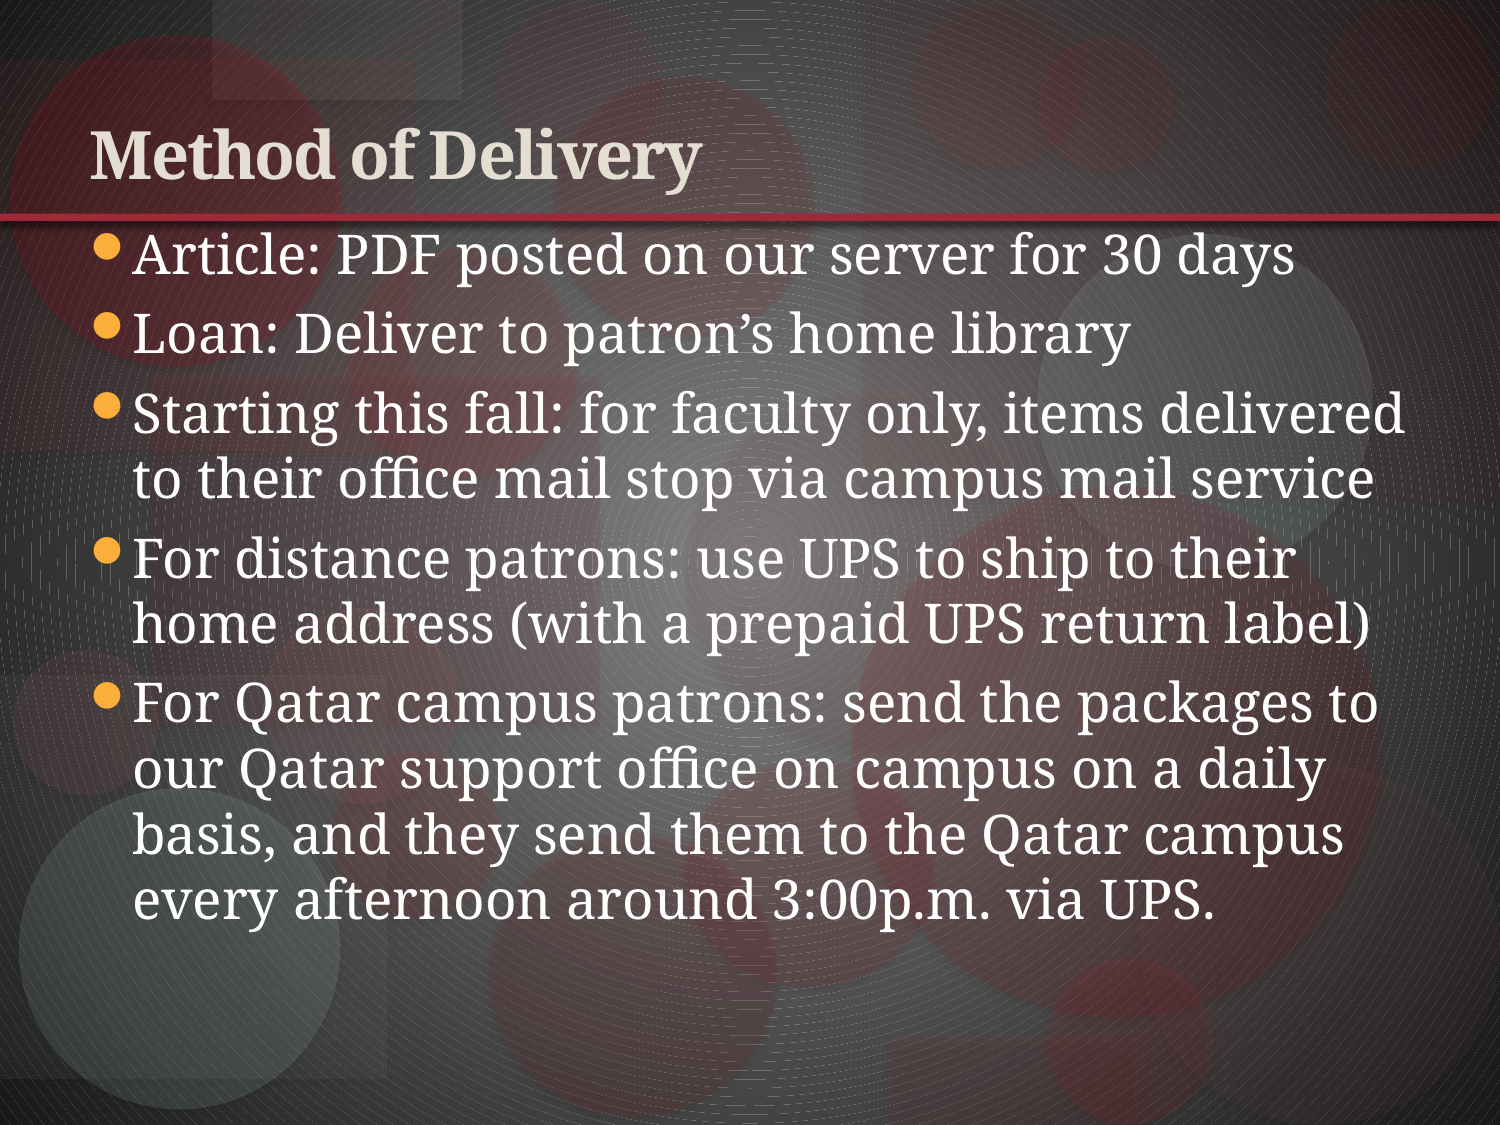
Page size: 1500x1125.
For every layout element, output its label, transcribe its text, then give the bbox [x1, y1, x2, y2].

title Method of Delivery [75, 75, 1425, 200]
list Article: PDF posted on our server for 30 days Loan: Deliver to patron’s home library Starting this fall: for faculty only, items delivered to their office mail stop via campus mail service For distance patrons: use UPS to ship to their home address (with a prepaid UPS return label) For Qatar campus patrons: send the packages to our Qatar support office on campus on a daily basis, and they send them to the Qatar campus every afternoon around 3:00p.m. via UPS. [75, 212, 1425, 1005]
